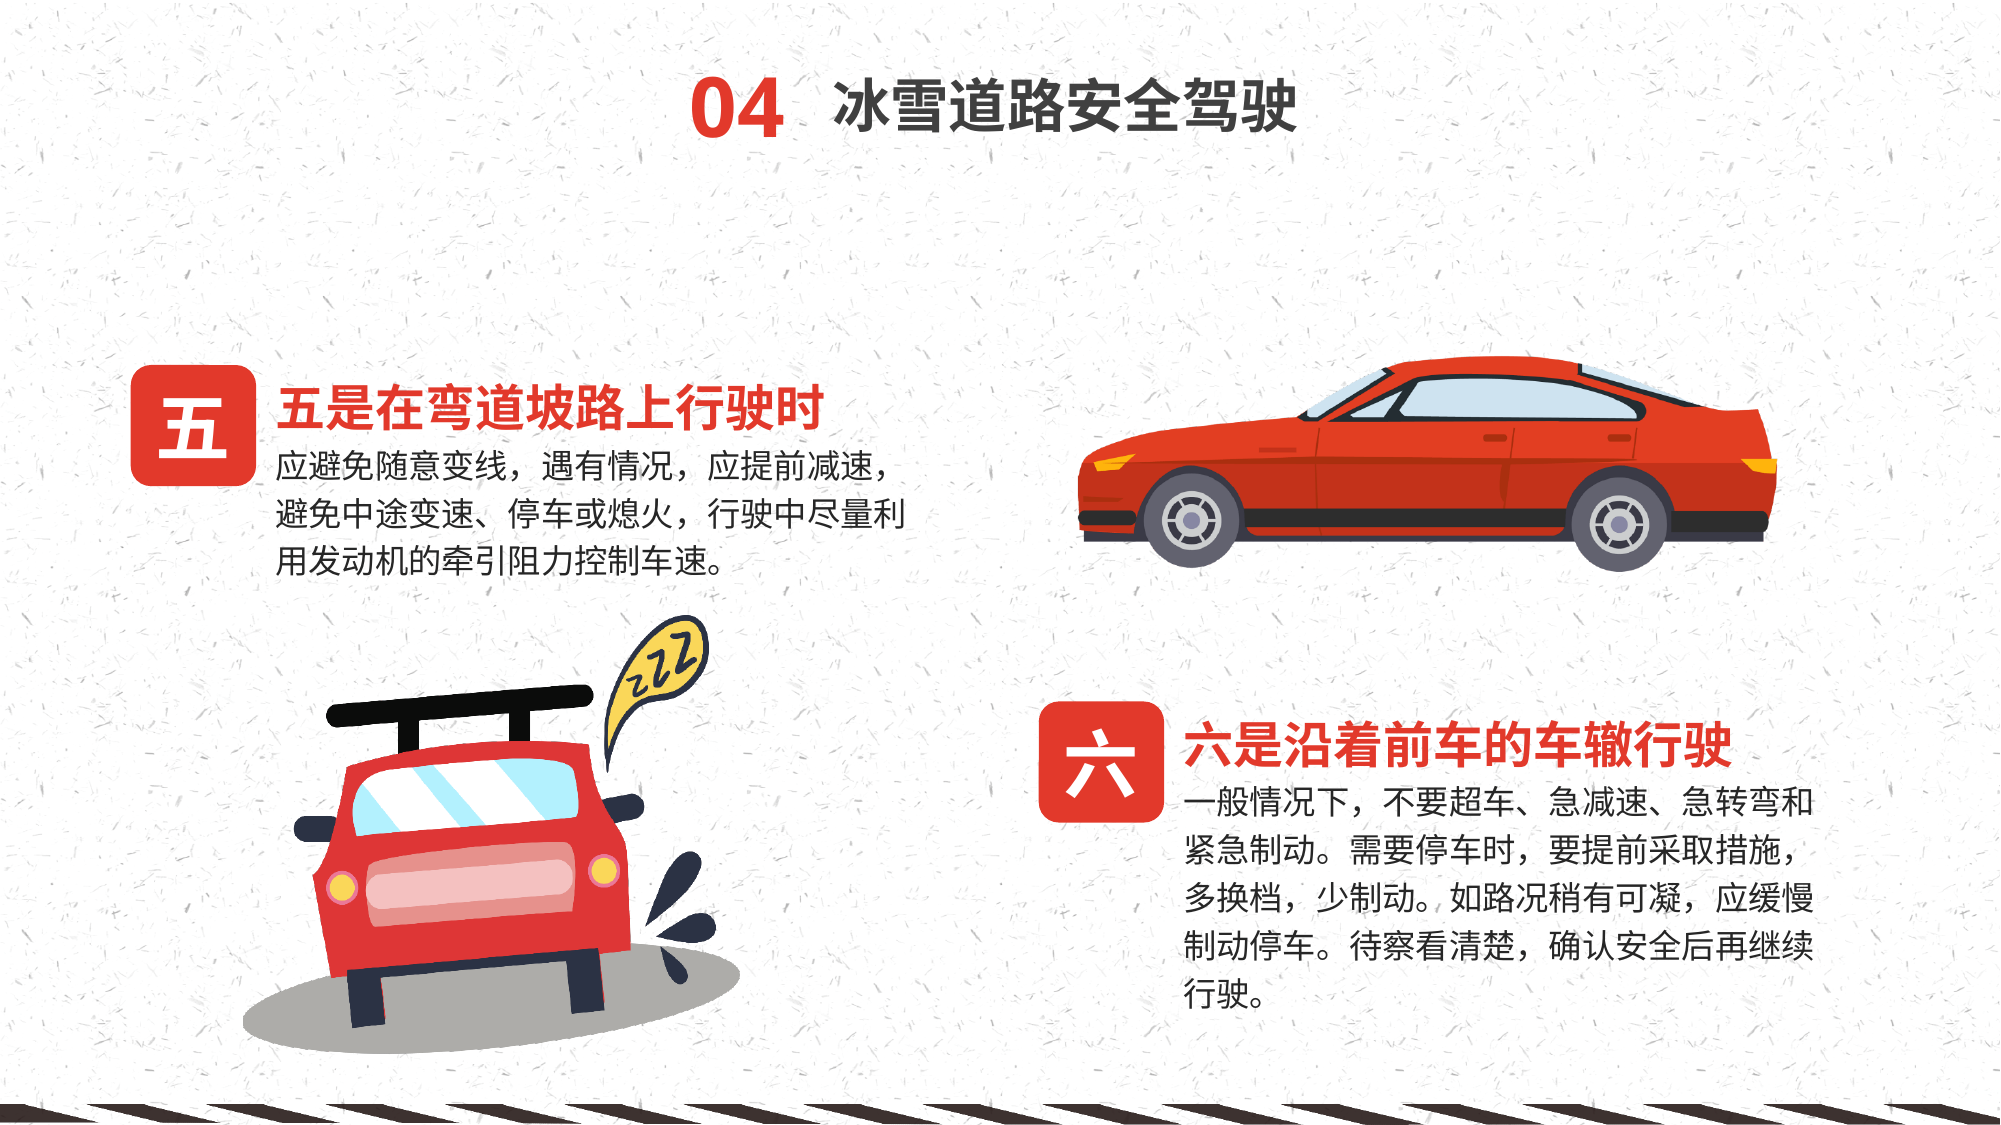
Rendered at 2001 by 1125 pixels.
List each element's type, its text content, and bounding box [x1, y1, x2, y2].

text_box 五 [130, 364, 257, 487]
text_box 六是沿着前车的车辙行驶 一般情况下，不要超车、急减速、急转弯和紧急制动。需要停车时，要提前采取措施，多换档，少制动。如路况稍有可凝，应缓慢制动停车。待察看清楚，确认安全后再继续行驶。 [1168, 693, 1848, 1020]
text_box 六 [1038, 701, 1165, 823]
text_box 五是在弯道坡路上行驶时 应避免随意变线，遇有情况，应提前减速，避免中途变速、停车或熄火，行驶中尽量利用发动机的牵引阻力控制车速。 [260, 357, 940, 588]
picture [0, 2, 2000, 1125]
